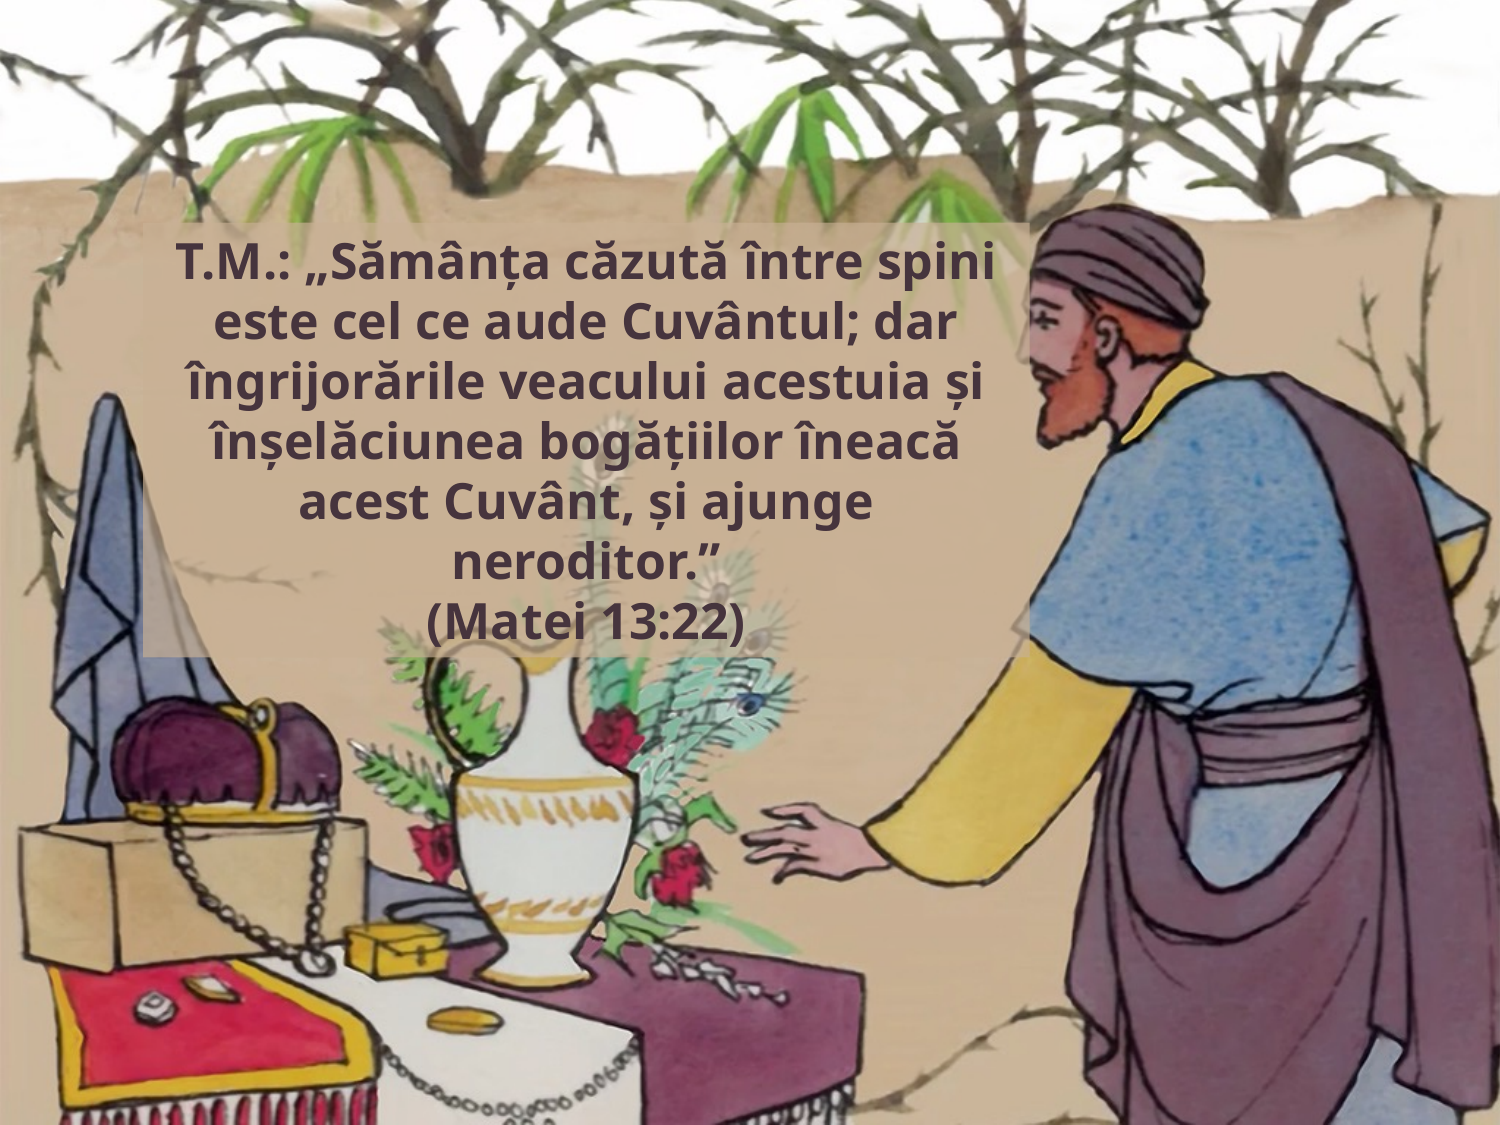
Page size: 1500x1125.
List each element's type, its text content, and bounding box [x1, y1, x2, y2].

text_box T.M.: „Sămânţa căzută între spini este cel ce aude Cuvântul; dar îngrijorările veacului acestuia şi înşelăciunea bogăţiilor îneacă acest Cuvânt, şi ajunge neroditor.” (Matei 13:22) [143, 222, 1030, 658]
picture [0, 0, 1500, 1125]
